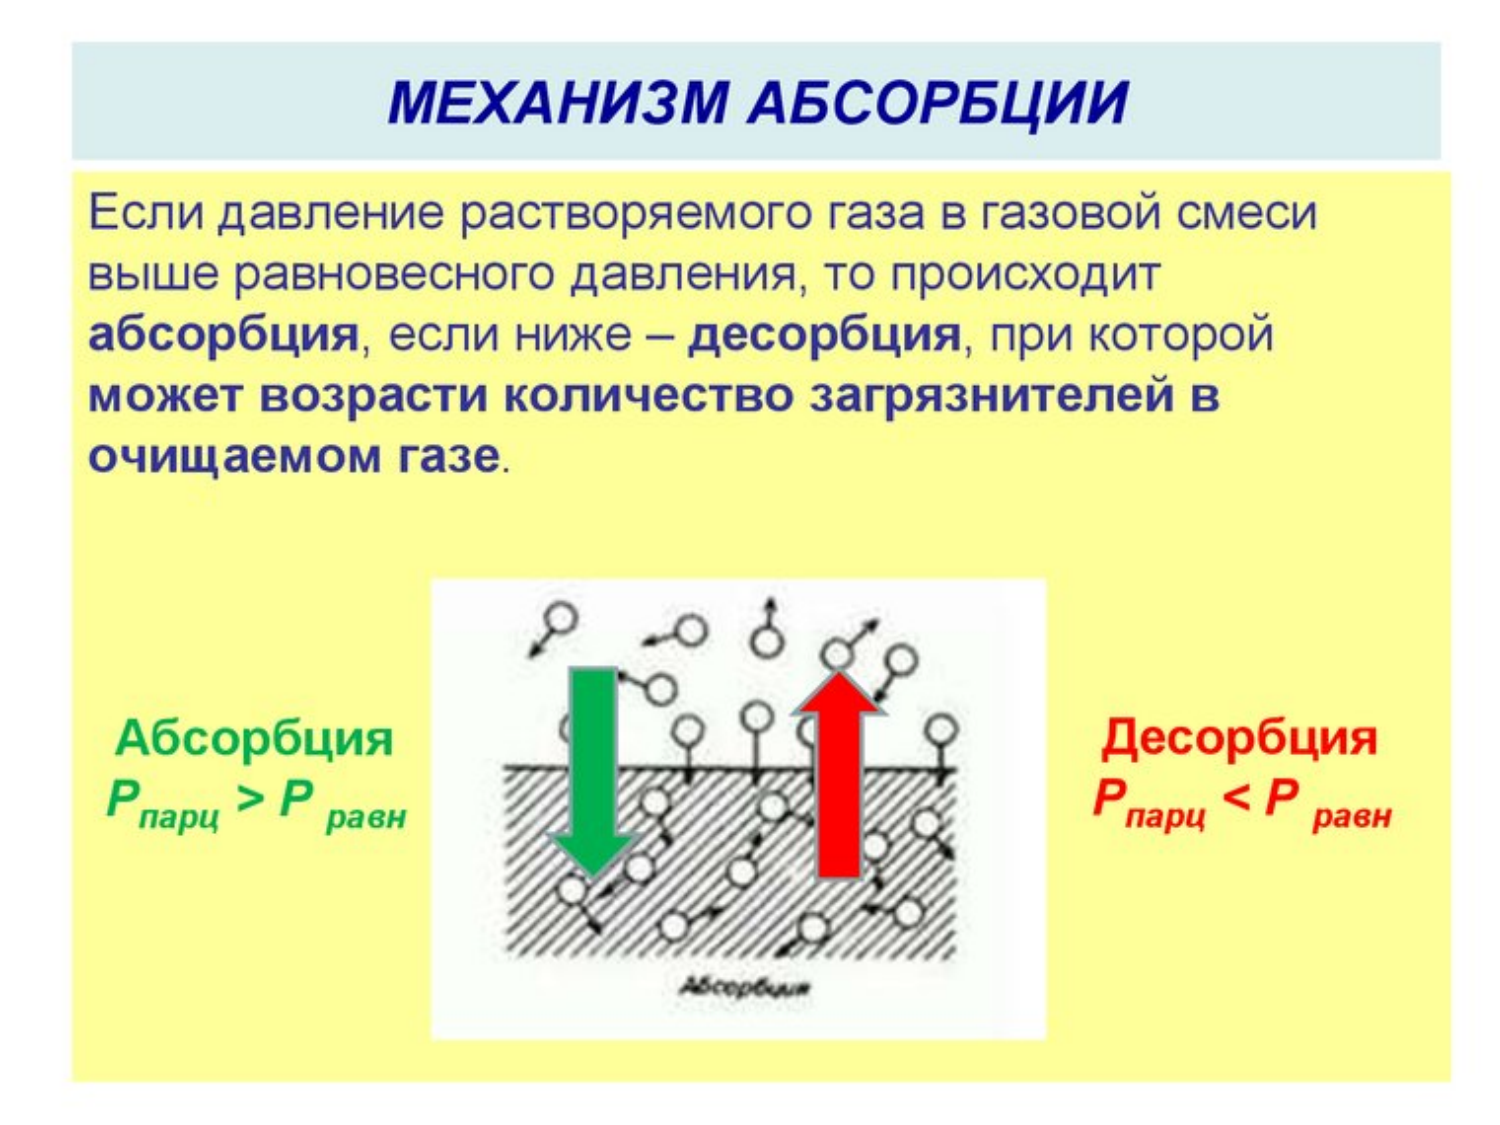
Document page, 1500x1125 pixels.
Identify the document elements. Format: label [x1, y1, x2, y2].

list [38, 1, 1498, 1125]
